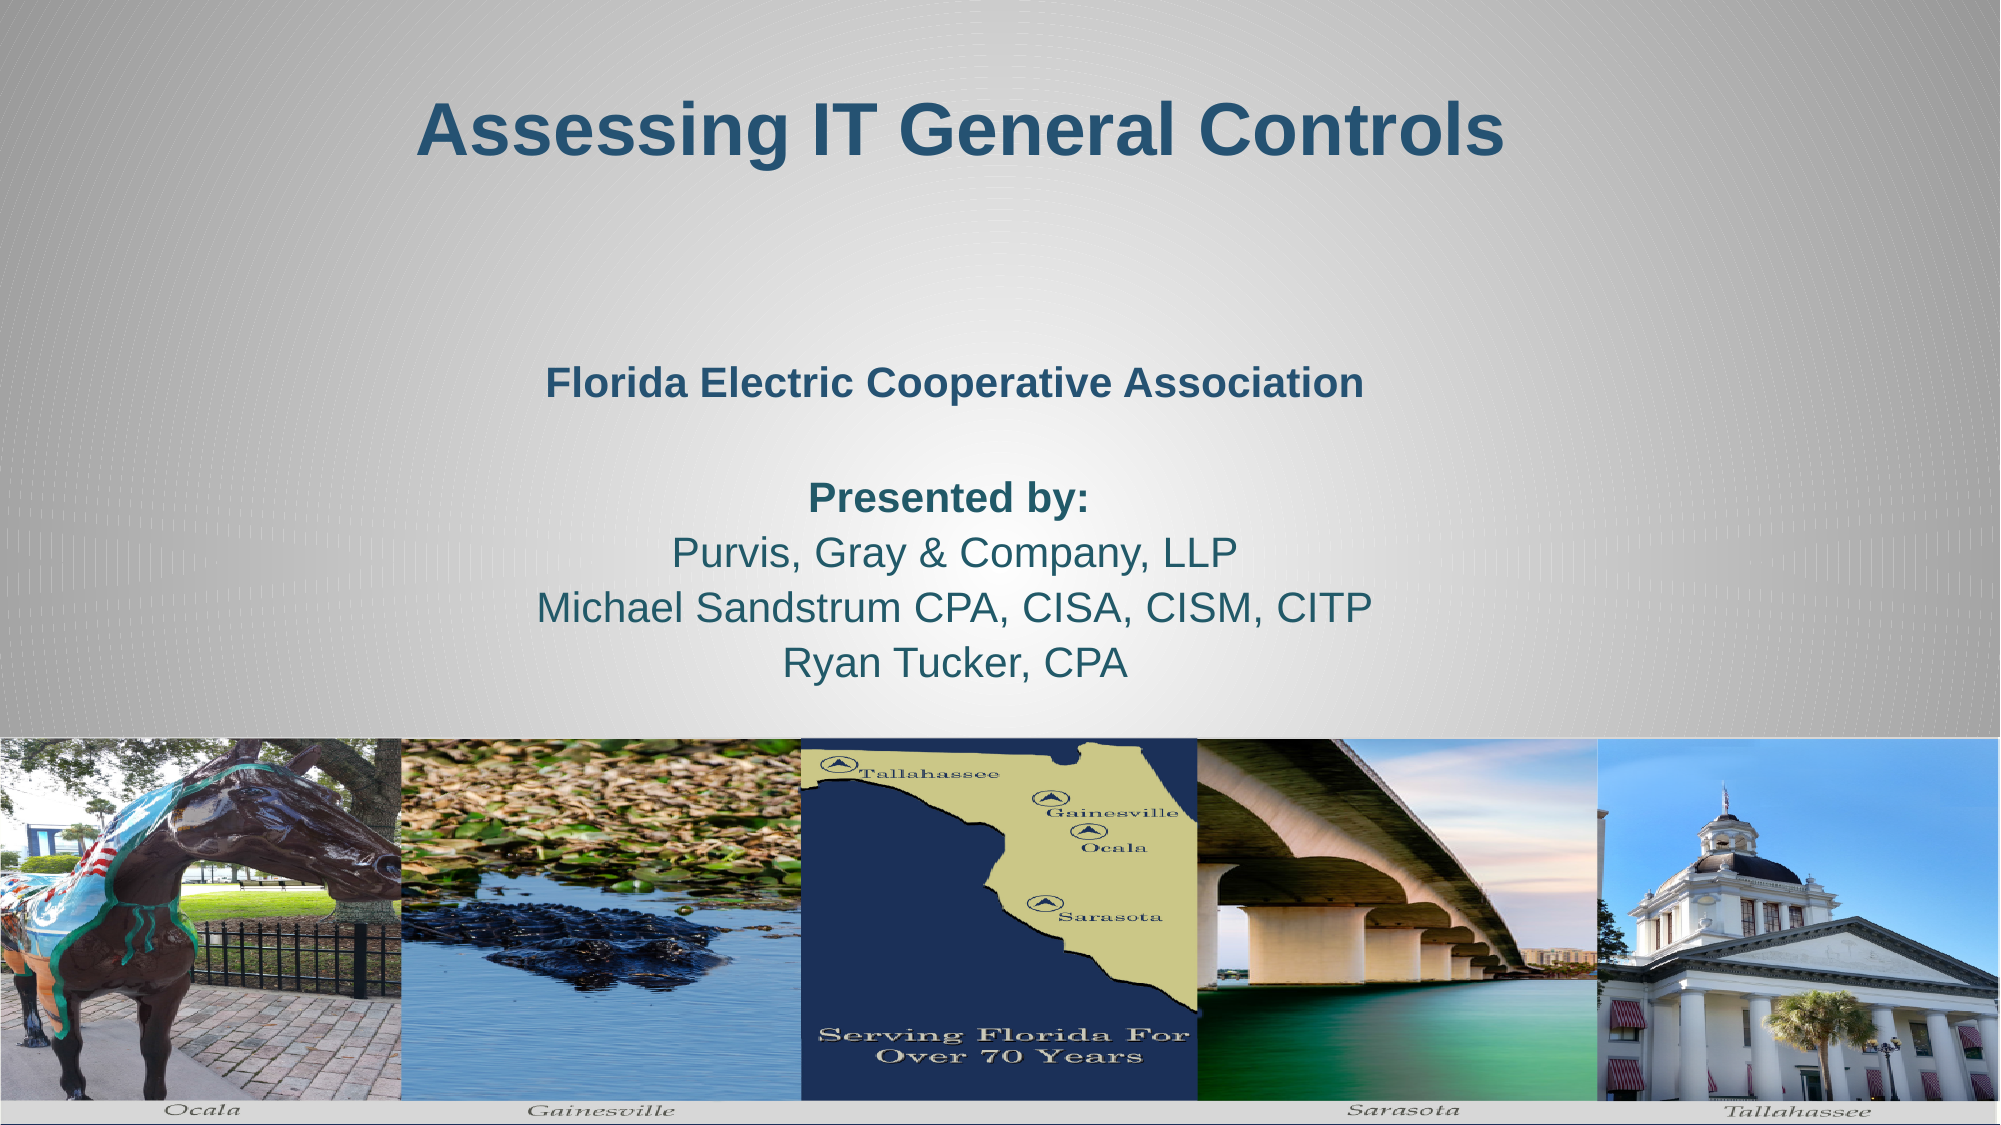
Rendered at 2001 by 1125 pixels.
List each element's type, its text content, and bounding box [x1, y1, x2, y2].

picture [0, 737, 2000, 1125]
title Assessing IT General Controls [138, 50, 1785, 200]
text_box [328, 127, 1887, 390]
subtitle Florida Electric Cooperative Association Presented by: Purvis, Gray & Company, LLP Michael Sandstrum CPA, CISA, CISM, CITP Ryan Tucker, CPA [250, 227, 1661, 696]
